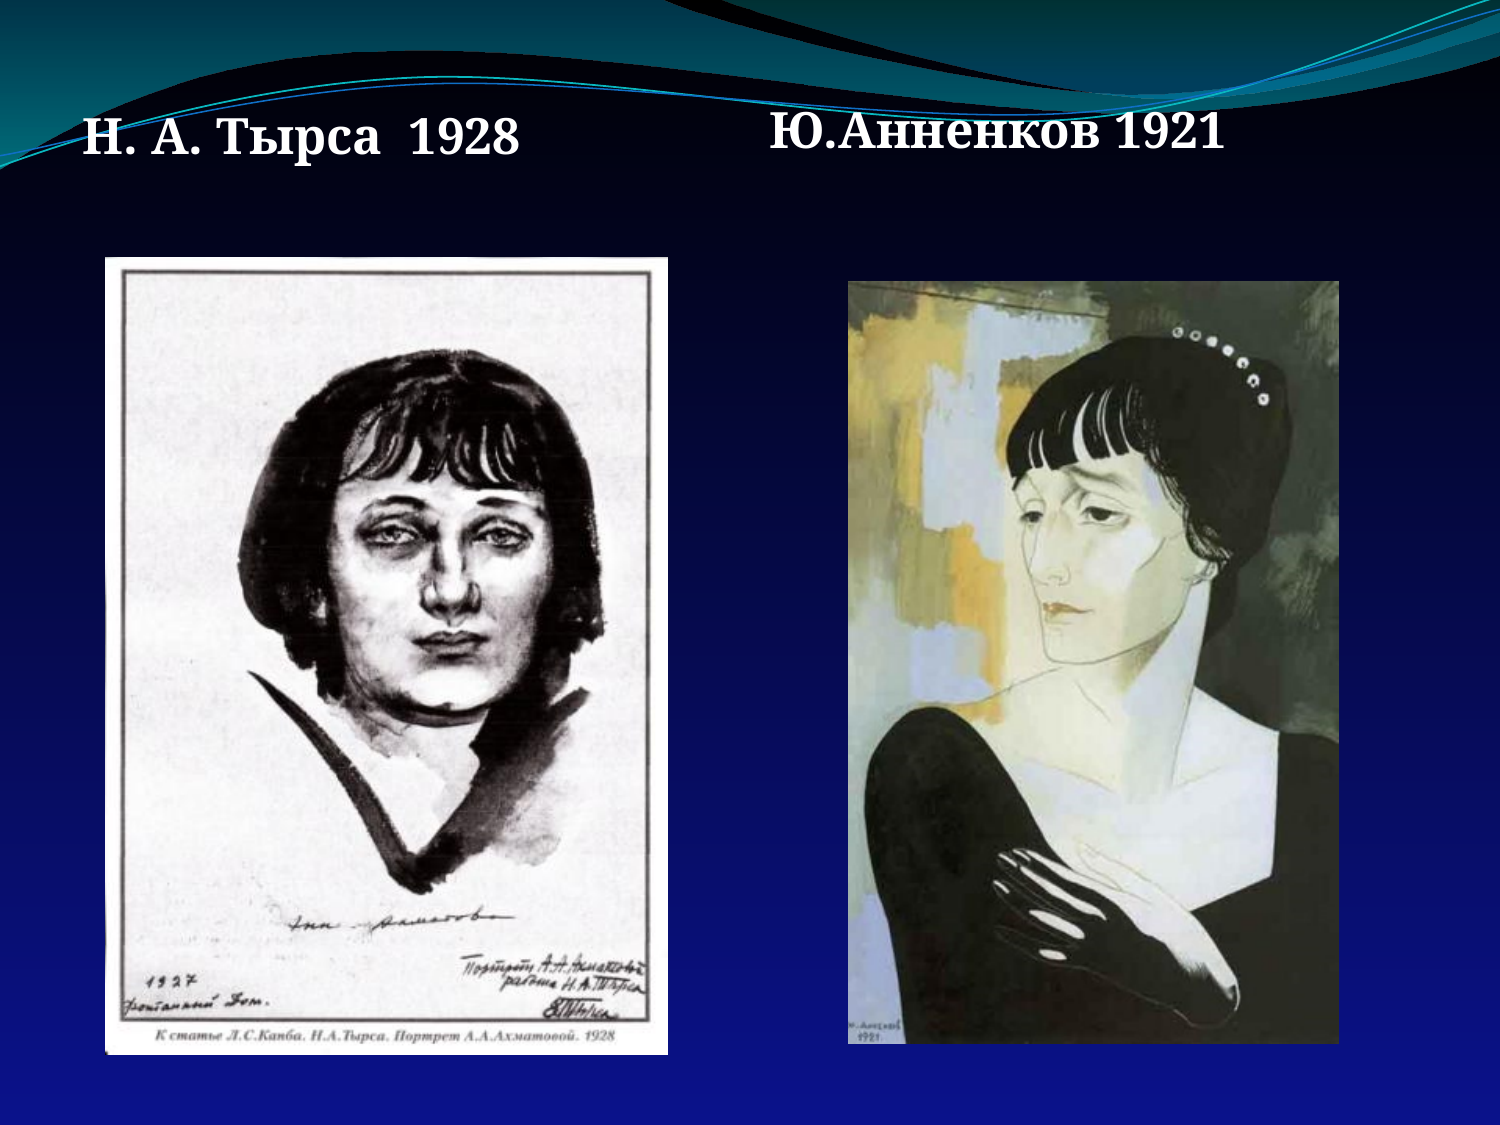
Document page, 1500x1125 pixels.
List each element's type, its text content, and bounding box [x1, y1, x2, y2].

list Ю.Анненков 1921 [761, 58, 1425, 200]
list Н. А. Тырса 1928 [75, 58, 738, 211]
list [105, 257, 669, 1055]
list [847, 281, 1339, 1044]
